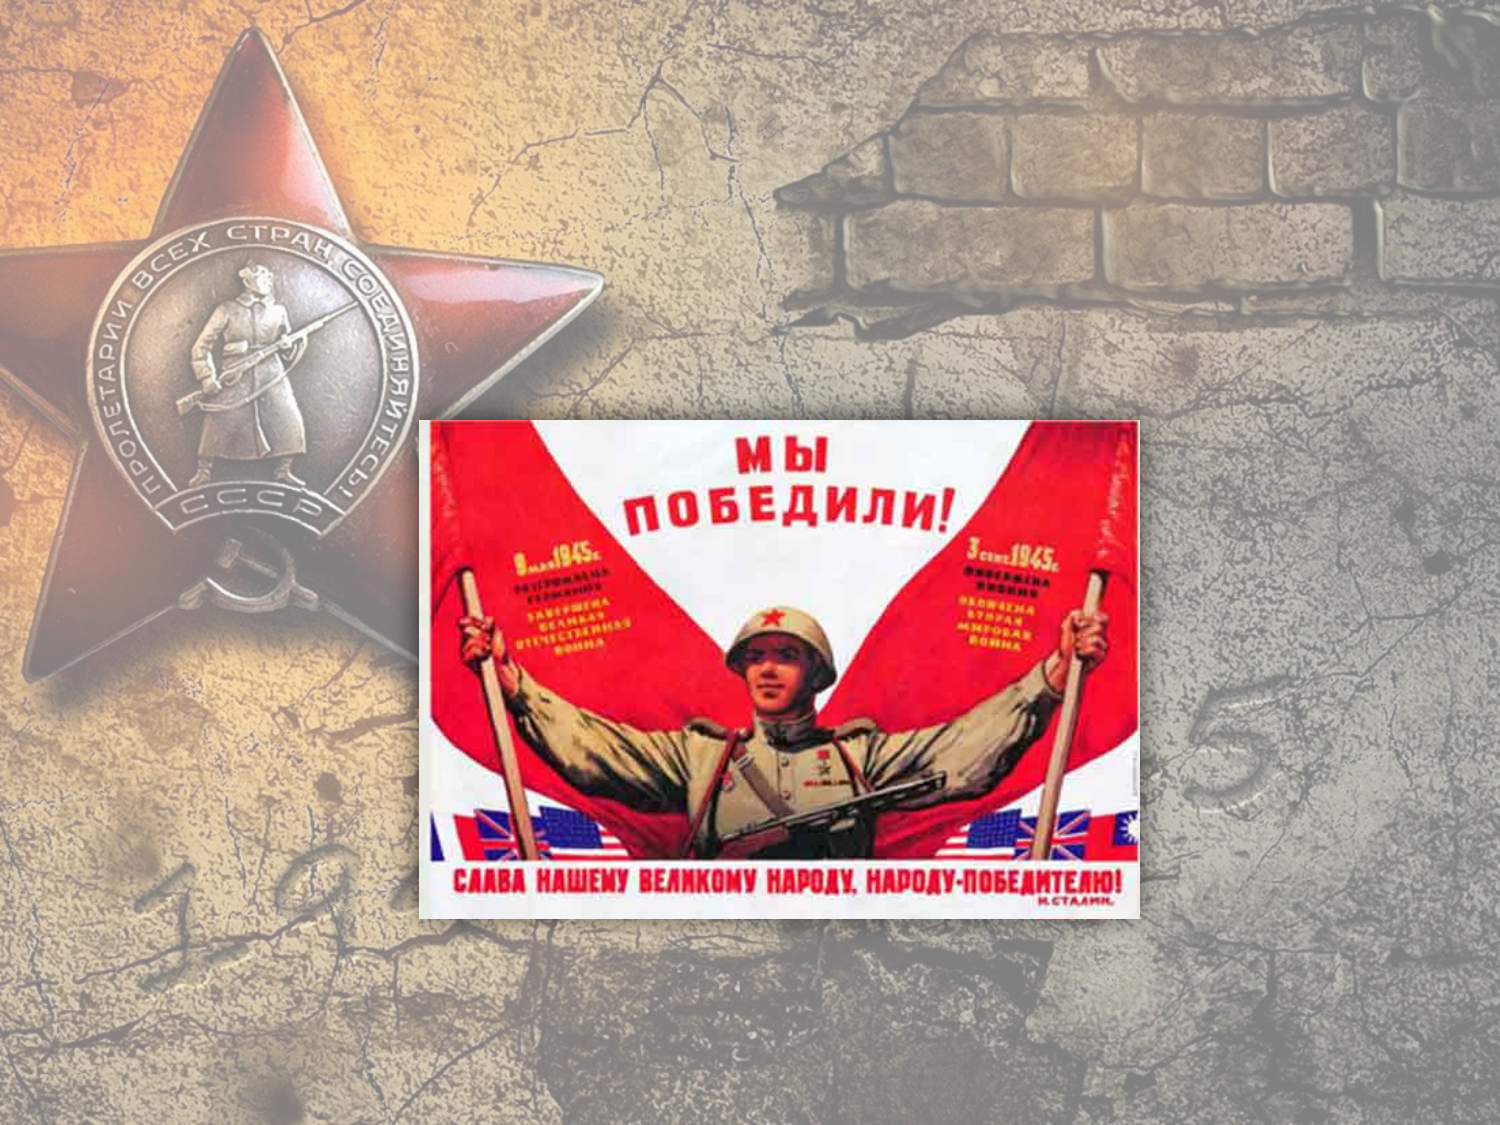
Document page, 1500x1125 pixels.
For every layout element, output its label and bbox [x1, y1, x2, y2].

picture [418, 420, 1140, 919]
text_box [574, 32, 1091, 103]
